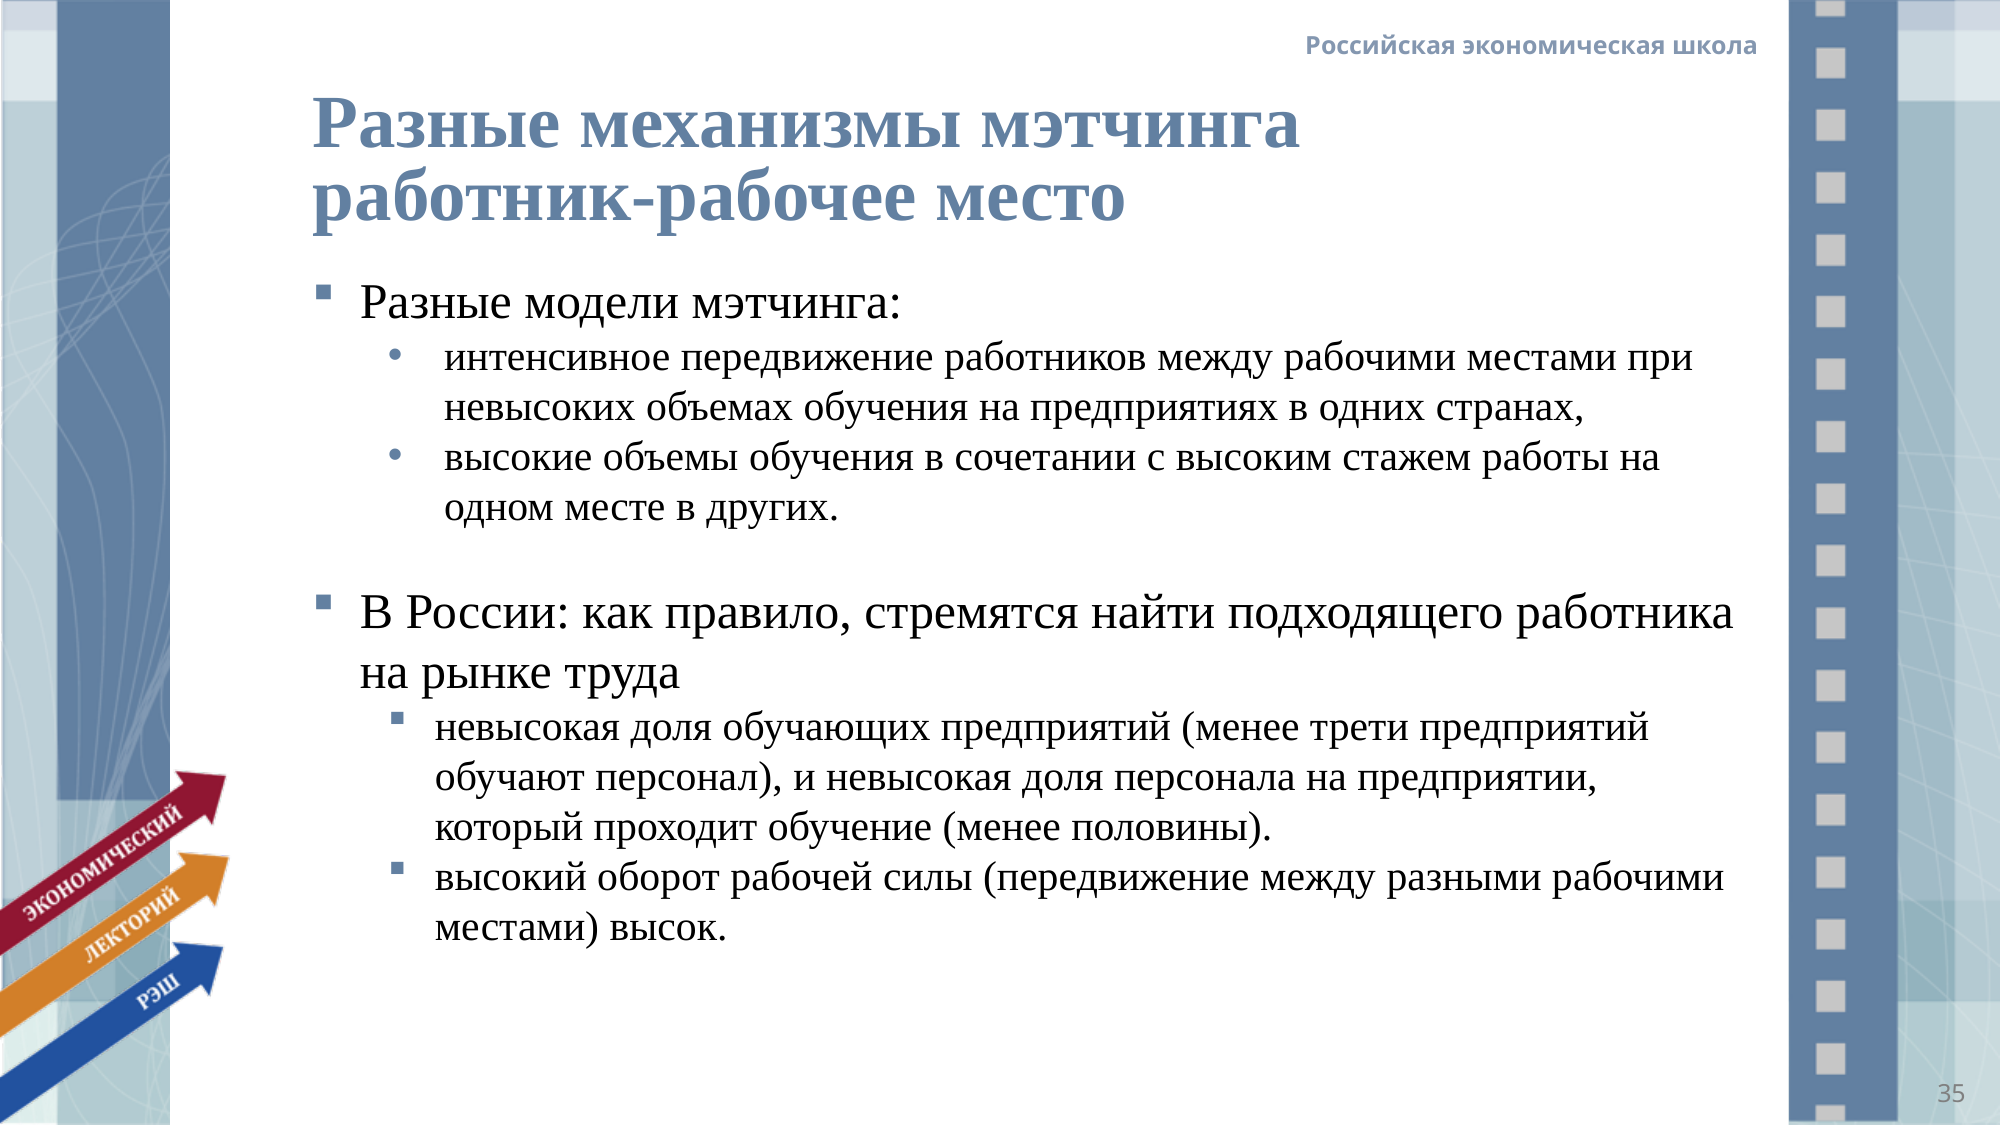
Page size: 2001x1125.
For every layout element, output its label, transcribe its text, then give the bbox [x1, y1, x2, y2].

picture [1789, 0, 2000, 1125]
picture [0, 0, 247, 1125]
text_box Разные механизмы мэтчинга работник-рабочее место [298, 82, 1850, 243]
text_box Разные модели мэтчинга: интенсивное передвижение работников между рабочими местами при невысоких объемах обучения на предприятиях в одних странах, высокие объемы обучения в сочетании с высоким стажем работы на одном месте в других. В России: как правило, стремятся найти подходящего работника на рынке труда невысокая доля обучающих предприятий (менее трети предприятий обучают персонал), и невысокая доля персонала на предприятии, который проходит обучение (менее половины). высокий оборот рабочей силы (передвижение между разными рабочими местами) высок. [298, 261, 1761, 957]
